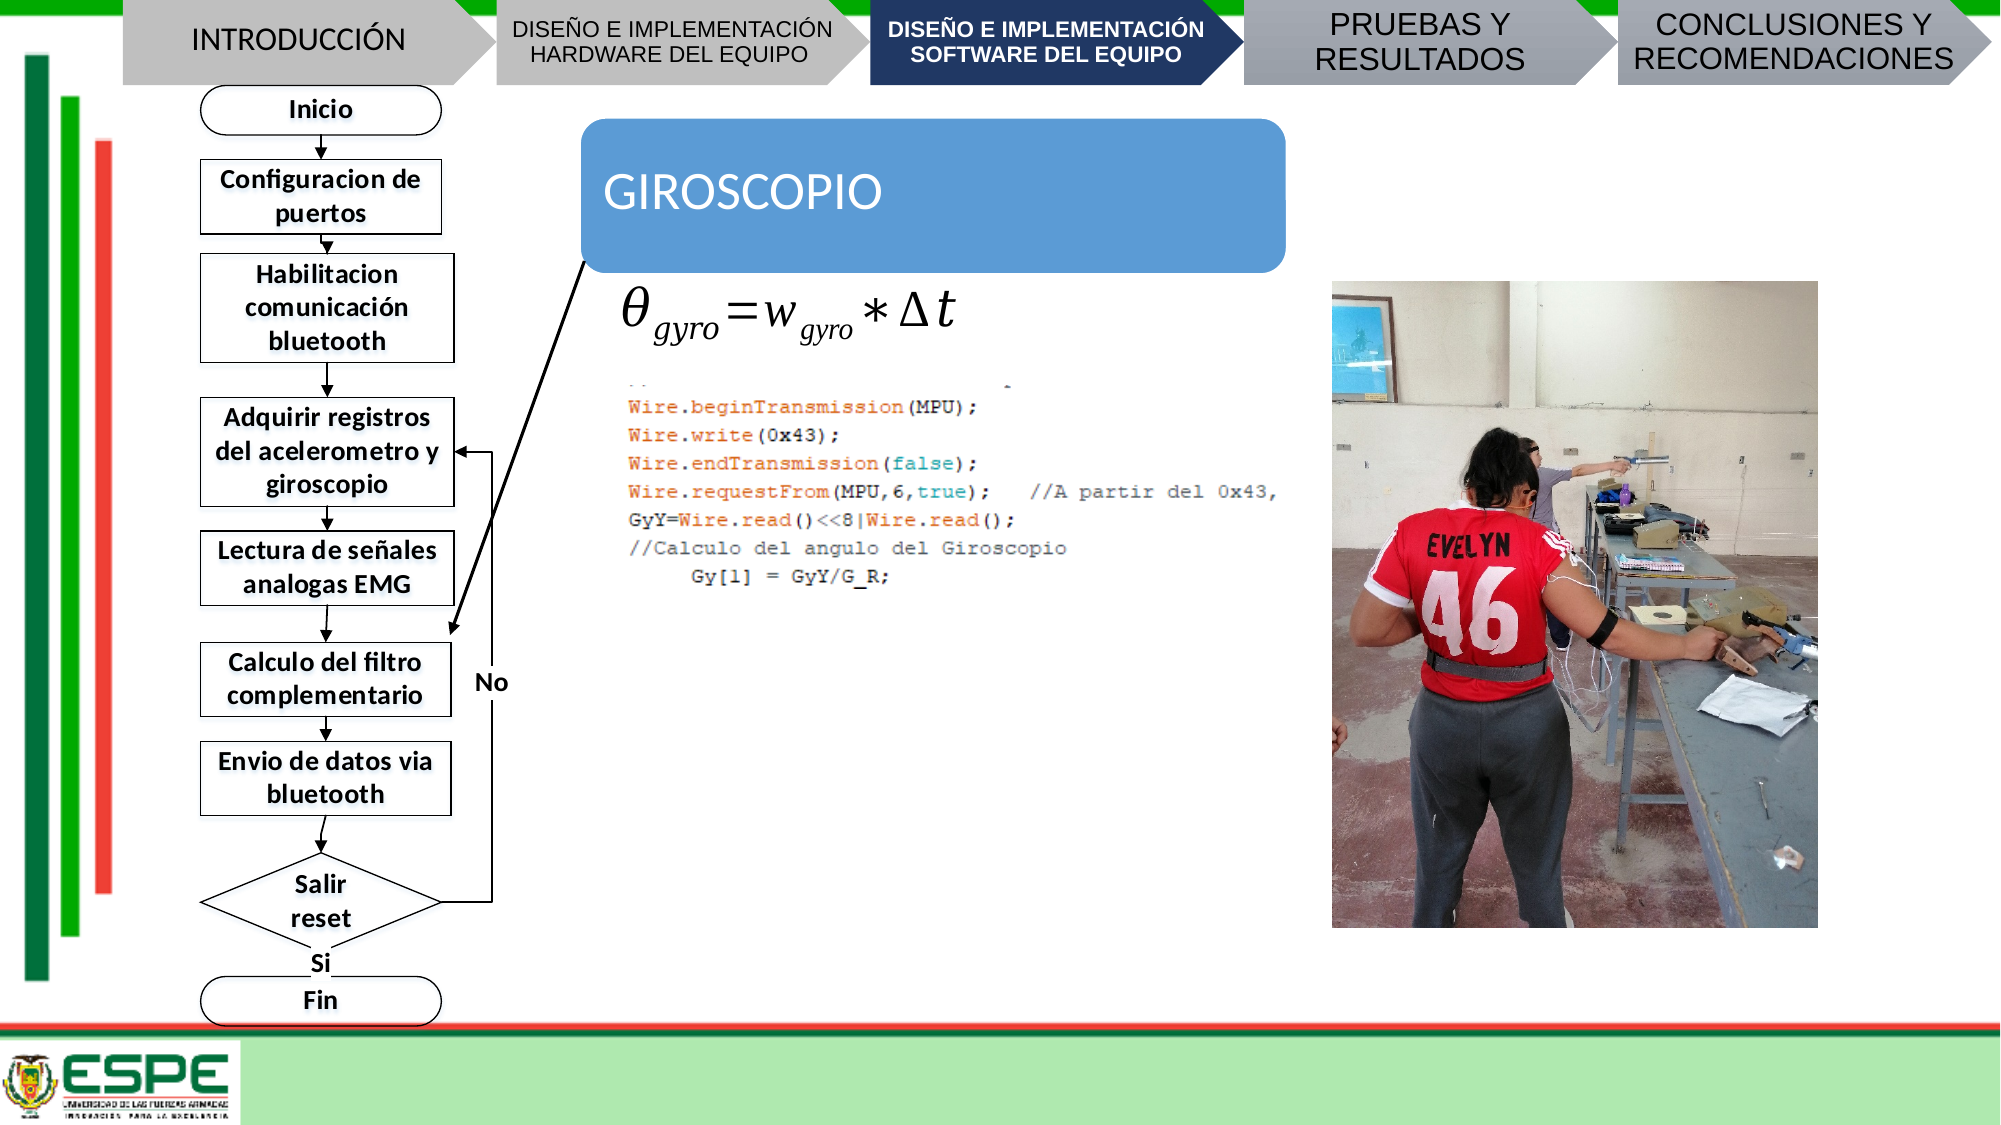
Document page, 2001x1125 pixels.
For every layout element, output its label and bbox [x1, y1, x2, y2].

text_box [122, 0, 1992, 86]
text_box [449, 260, 585, 635]
picture [0, 0, 2001, 1125]
text_box [579, 117, 1287, 275]
